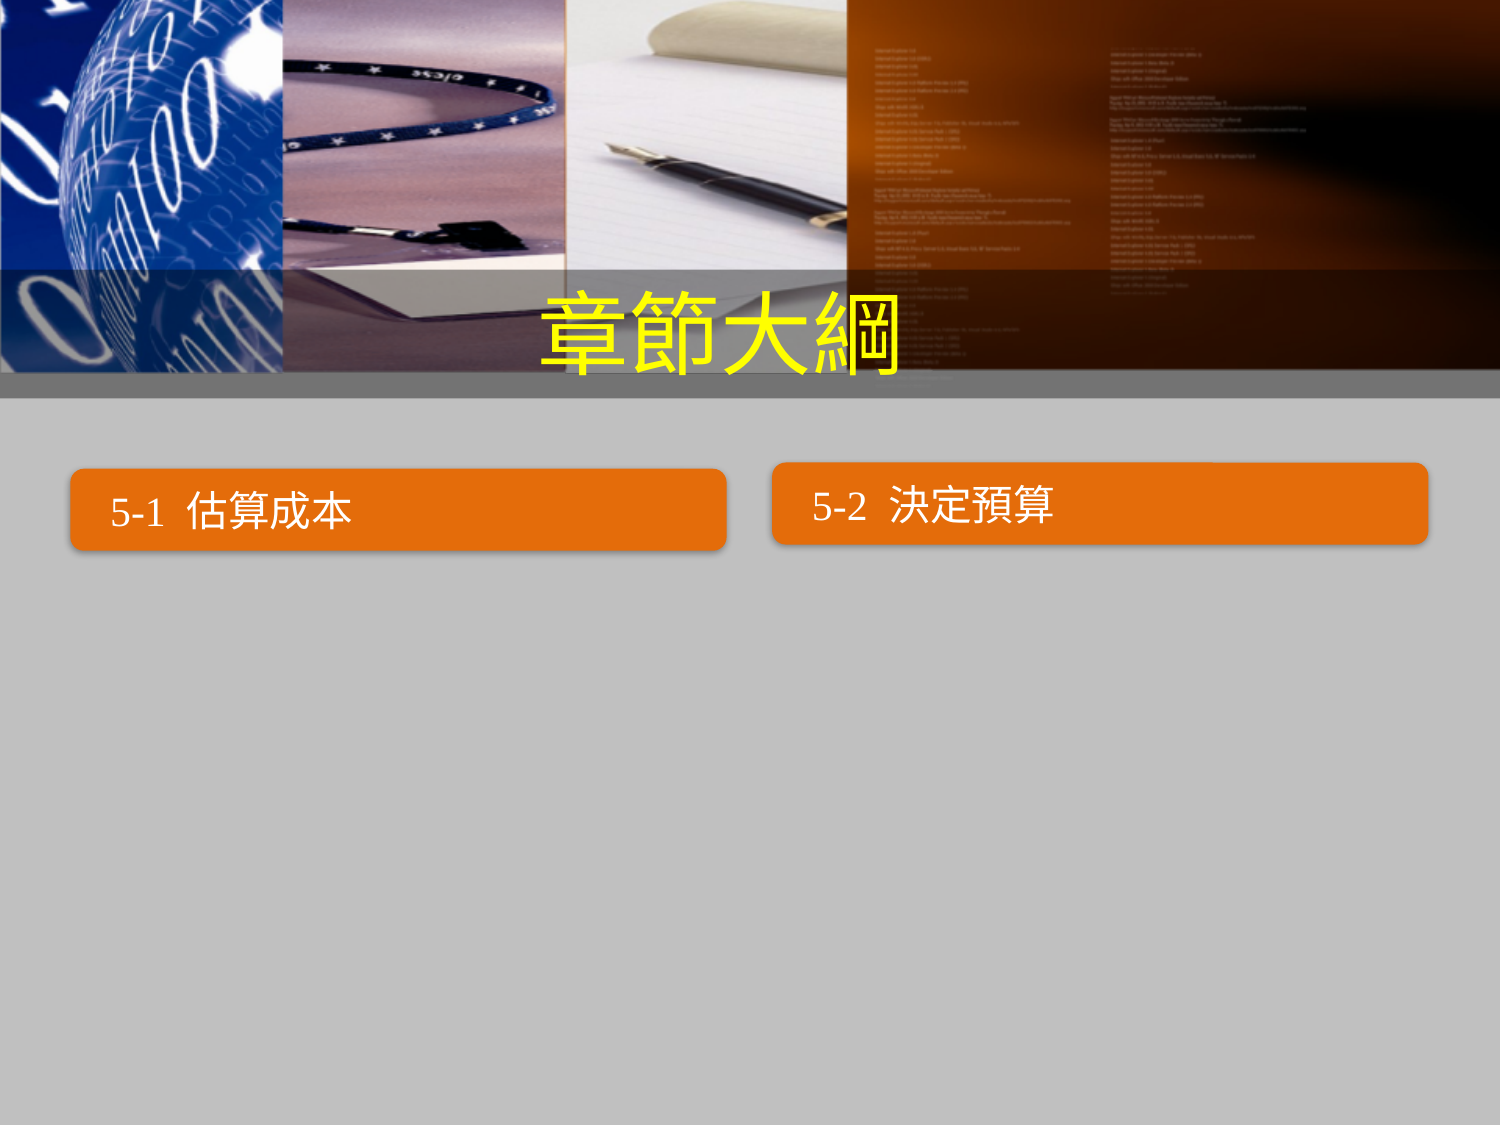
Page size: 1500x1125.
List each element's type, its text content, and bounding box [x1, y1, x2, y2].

text_box 章節大綱 [445, 269, 997, 395]
picture [0, 0, 1500, 388]
text_box 5-2 決定預算 [772, 462, 1429, 545]
text_box 5-1 估算成本 [70, 468, 727, 551]
